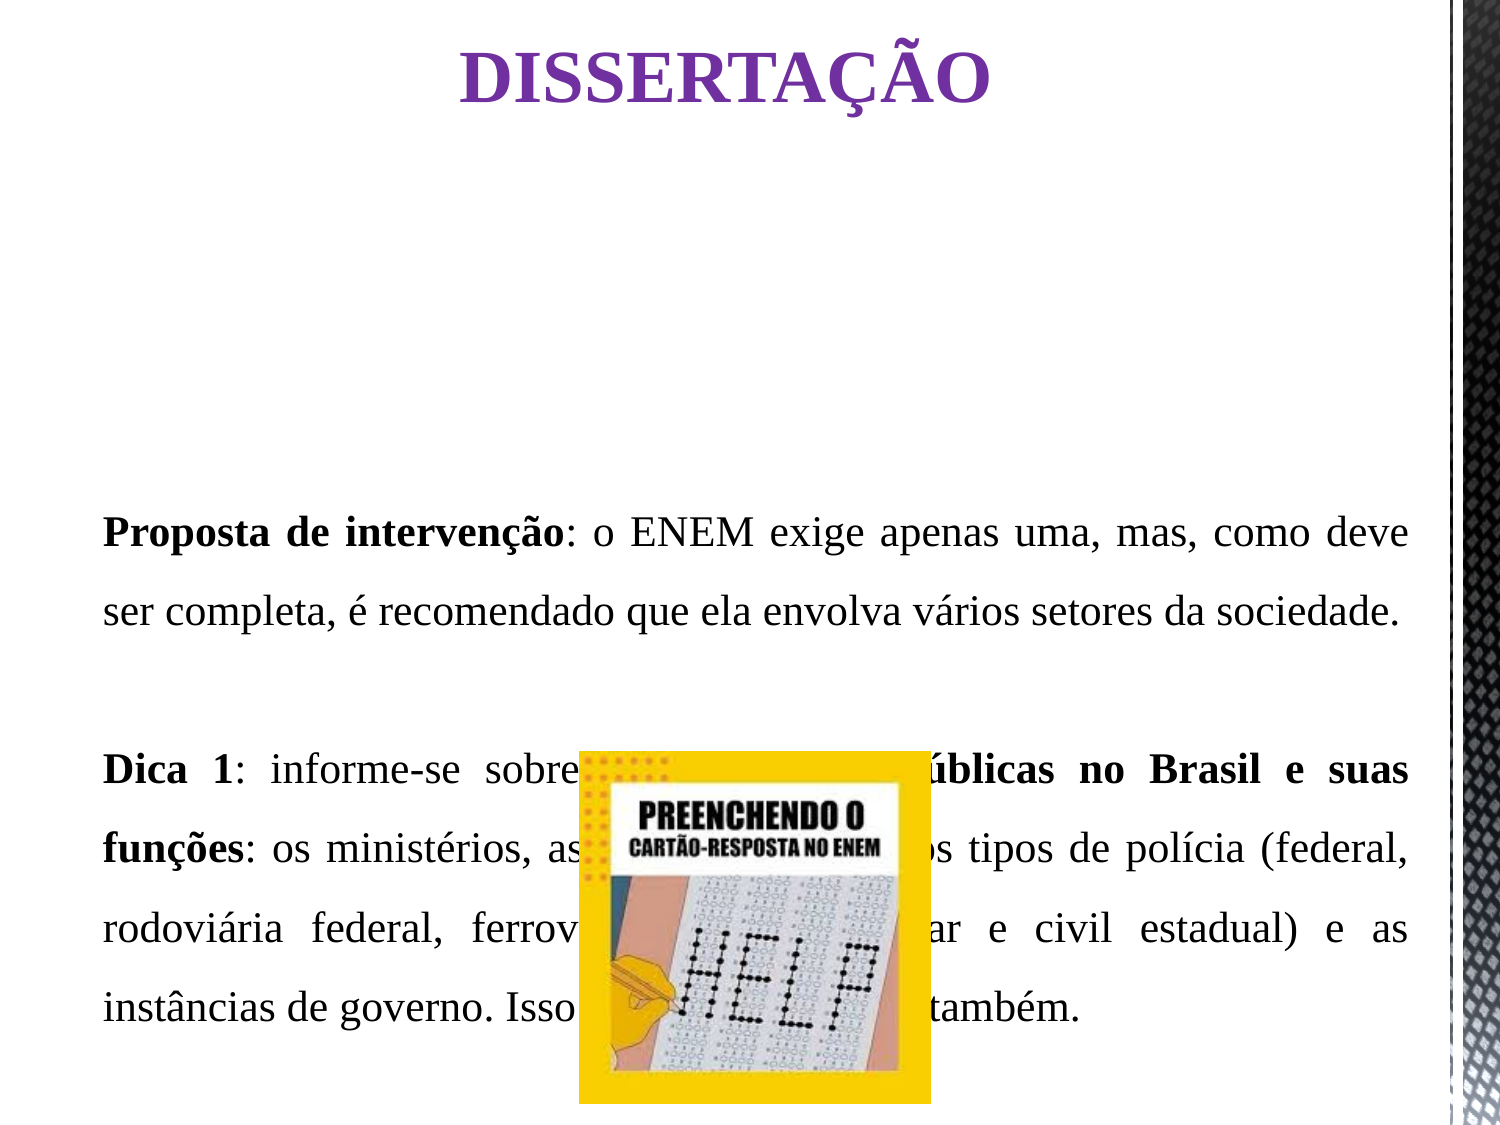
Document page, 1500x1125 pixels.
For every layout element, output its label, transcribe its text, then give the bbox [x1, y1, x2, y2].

title DISSERTAÇÃO [41, 19, 1412, 126]
picture [1447, 0, 1500, 1125]
list Proposta de intervenção: o ENEM exige apenas uma, mas, como deve ser completa, é recomendado que ela envolva vários setores da sociedade. Dica 1: informe-se sobre as instituições públicas no Brasil e suas funções: os ministérios, as Forças Armadas, os tipos de polícia (federal, rodoviária federal, ferroviária federal, militar e civil estadual) e as instâncias de governo. Isso vale para as ONGs também. [75, 149, 1425, 1107]
picture [578, 751, 931, 1104]
